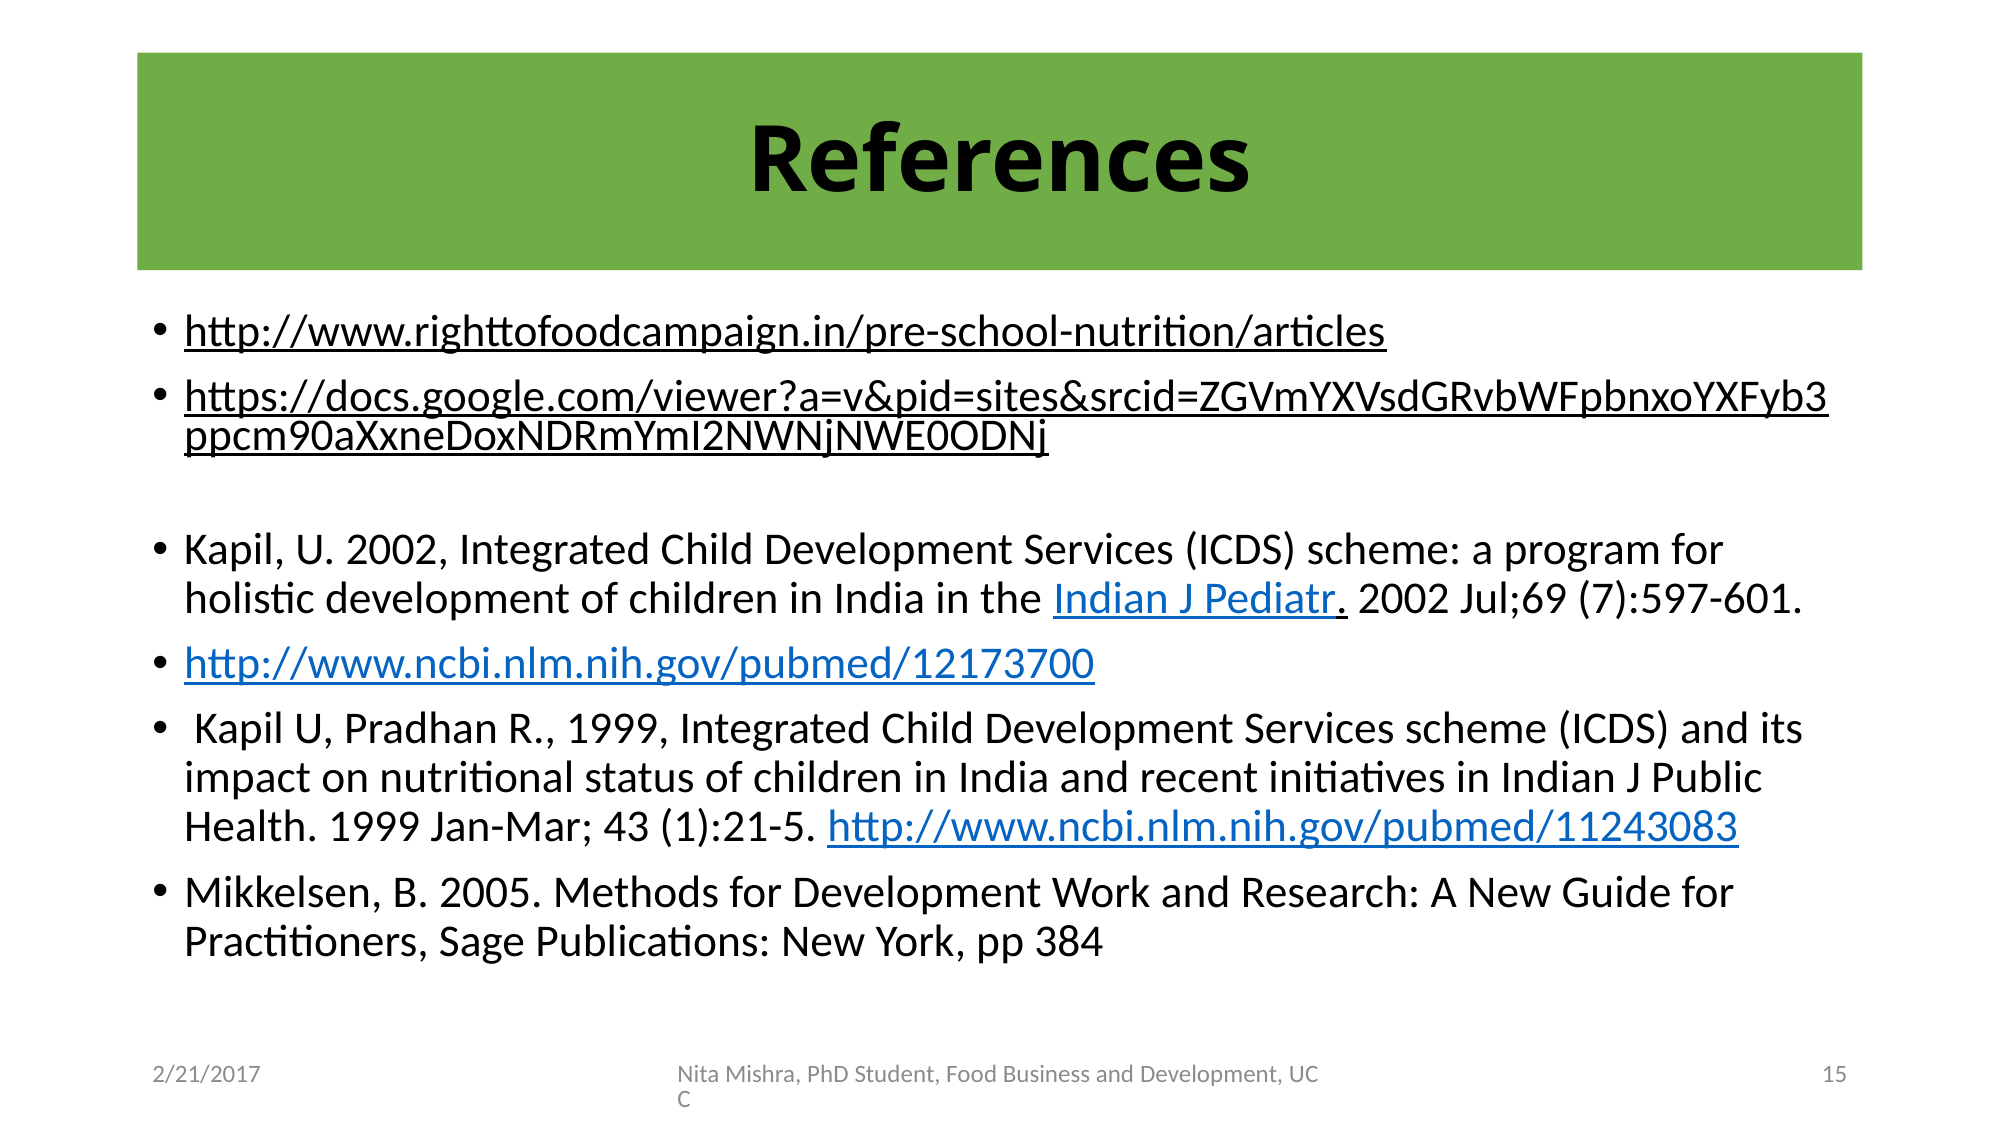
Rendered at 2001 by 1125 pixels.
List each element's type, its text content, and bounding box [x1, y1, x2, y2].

footer Nita Mishra, PhD Student, Food Business and Development, UCC [662, 1042, 1338, 1103]
title References [137, 52, 1863, 271]
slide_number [137, 1042, 588, 1103]
list http://www.righttofoodcampaign.in/pre-school-nutrition/articles https://docs.google.com/viewer?a=v&pid=sites&srcid=ZGVmYXVsdGRvbWFpbnxoYXFyb3ppcm90aXxneDoxNDRmYmI2NWNjNWE0ODNj Kapil, U. 2002, Integrated Child Development Services (ICDS) scheme: a program for holistic development of children in India in the Indian J Pediatr. 2002 Jul;69 (7):597-601. http://www.ncbi.nlm.nih.gov/pubmed/12173700 Kapil U, Pradhan R., 1999, Integrated Child Development Services scheme (ICDS) and its impact on nutritional status of children in India and recent initiatives in Indian J Public Health. 1999 Jan-Mar; 43 (1):21-5. http://www.ncbi.nlm.nih.gov/pubmed/11243083 Mikkelsen, B. 2005. Methods for Development Work and Research: A New Guide for Practitioners, Sage Publications: New York, pp 384 [137, 299, 1863, 1014]
slide_number 15 [1412, 1042, 1863, 1103]
